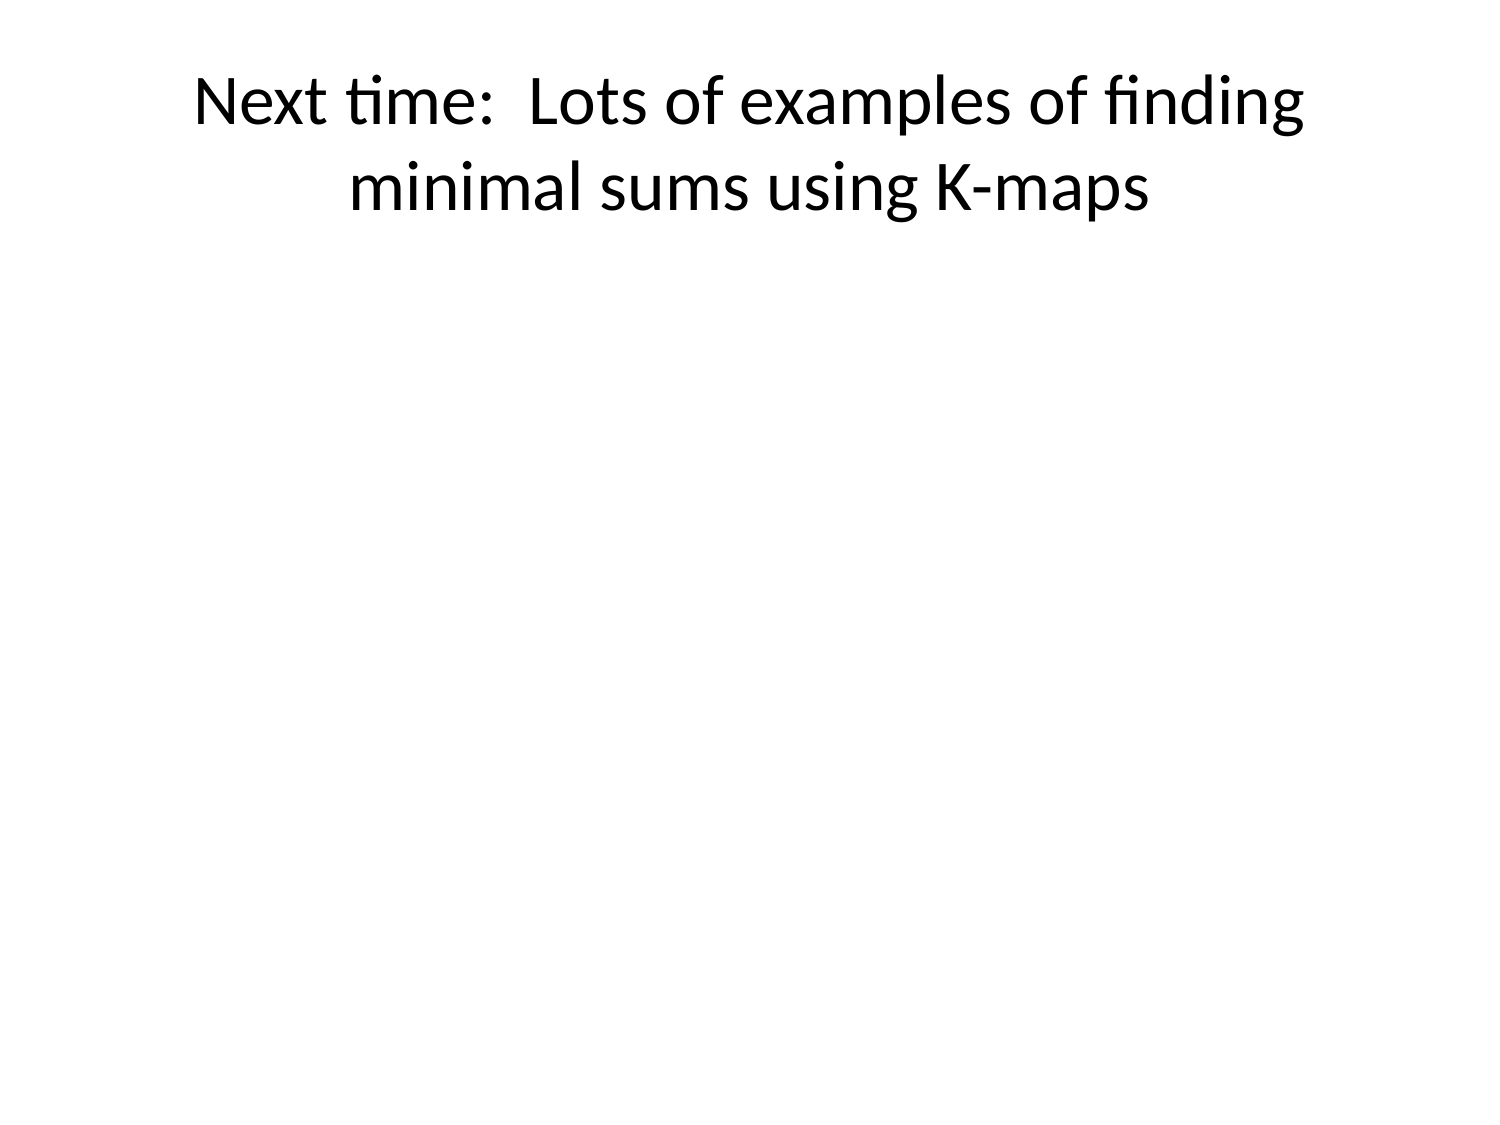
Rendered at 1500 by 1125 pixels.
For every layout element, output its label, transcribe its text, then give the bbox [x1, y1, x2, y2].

title Next time: Lots of examples of finding minimal sums using K-maps [75, 45, 1425, 233]
